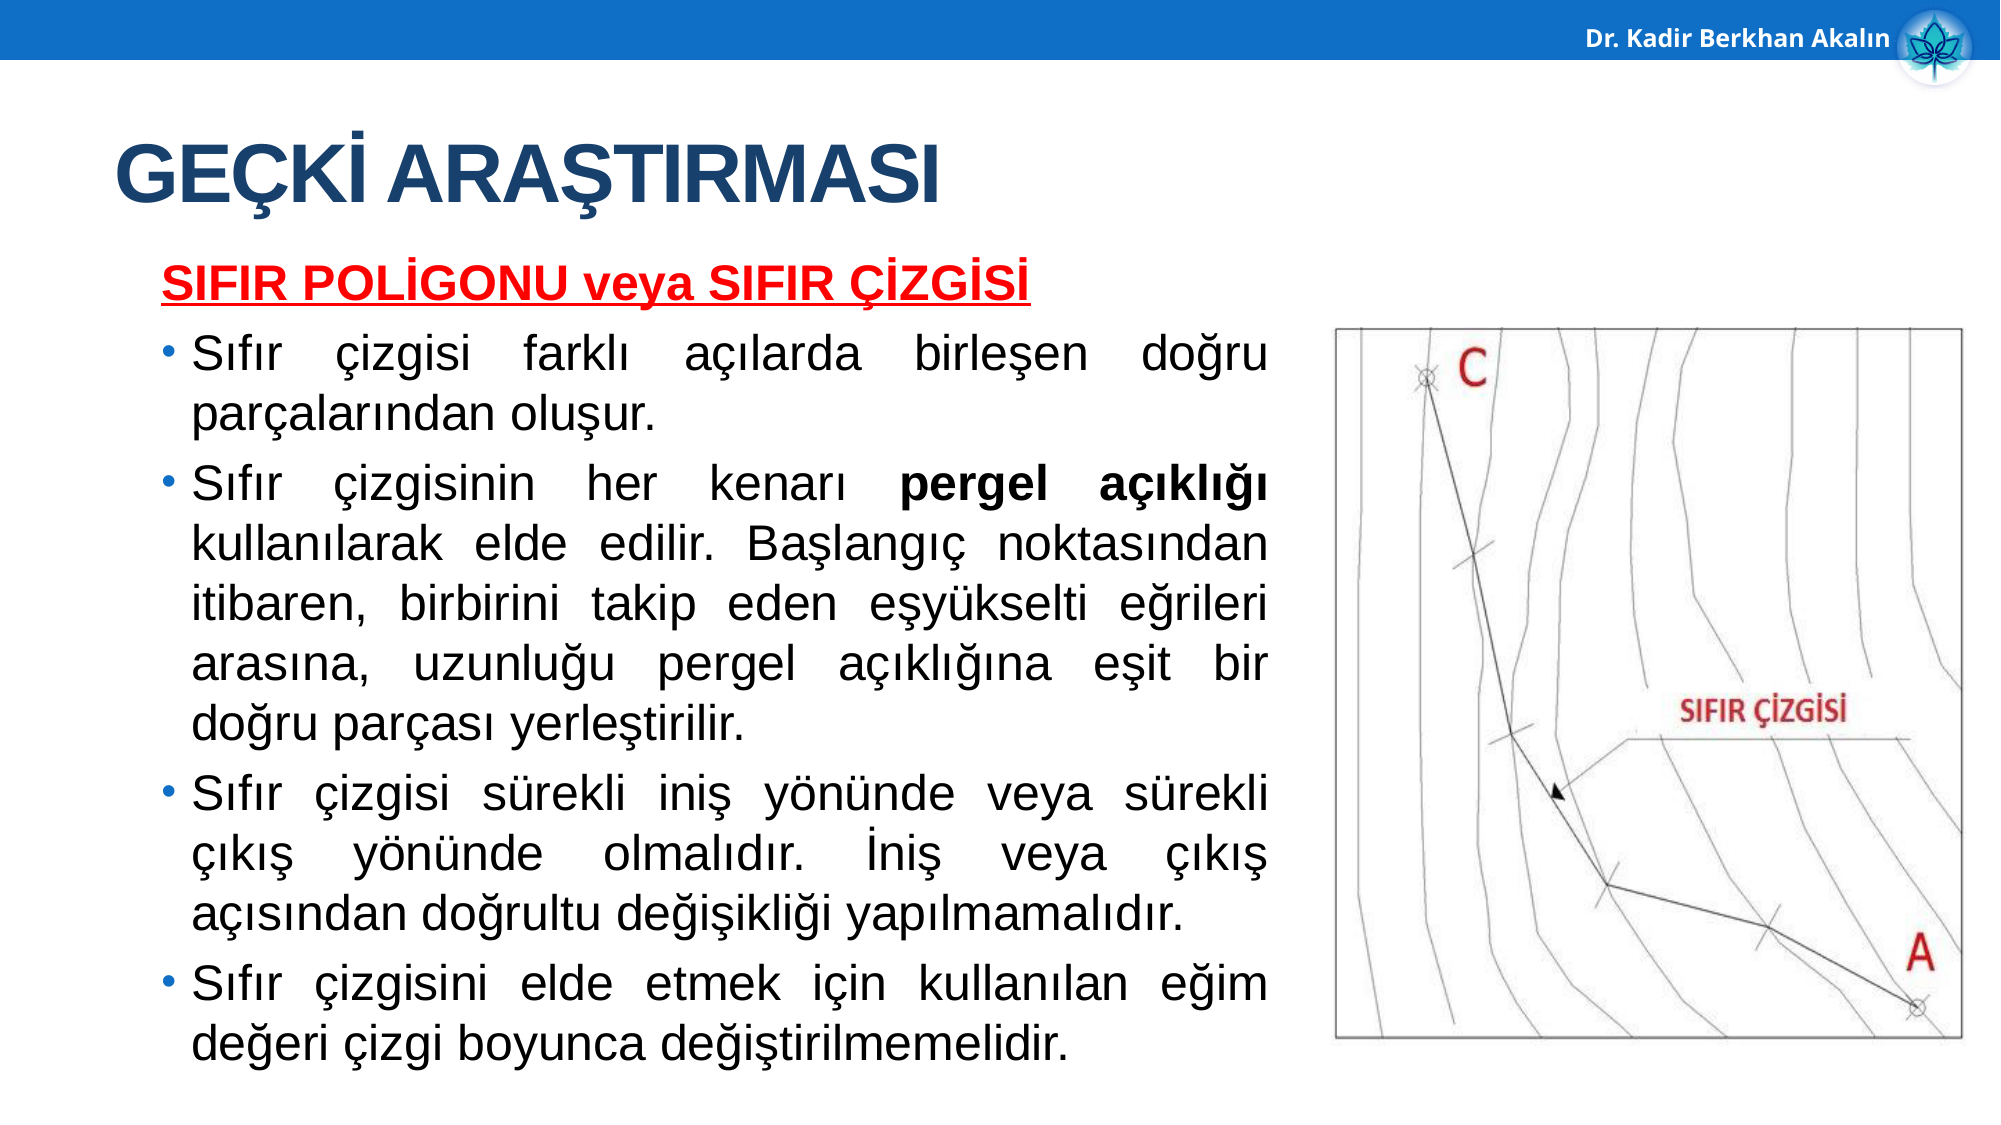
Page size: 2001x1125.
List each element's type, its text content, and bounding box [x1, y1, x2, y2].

text_box Dr. Kadir Berkhan Akalın [1570, 15, 1872, 61]
title GEÇKİ ARAŞTIRMASI [99, 87, 1900, 250]
picture [1330, 326, 1967, 1046]
list SIFIR POLİGONU veya SIFIR ÇİZGİSİ Sıfır çizgisi farklı açılarda birleşen doğru parçalarından oluşur. Sıfır çizgisinin her kenarı pergel açıklığı kullanılarak elde edilir. Başlangıç noktasından itibaren, birbirini takip eden eşyükselti eğrileri arasına, uzunluğu pergel açıklığına eşit bir doğru parçası yerleştirilir. Sıfır çizgisi sürekli iniş yönünde veya sürekli çıkış yönünde olmalıdır. İniş veya çıkış açısından doğrultu değişikliği yapılmamalıdır. Sıfır çizgisini elde etmek için kullanılan eğim değeri çizgi boyunca değiştirilmemelidir. [146, 243, 1285, 1005]
picture [1875, 0, 1990, 108]
